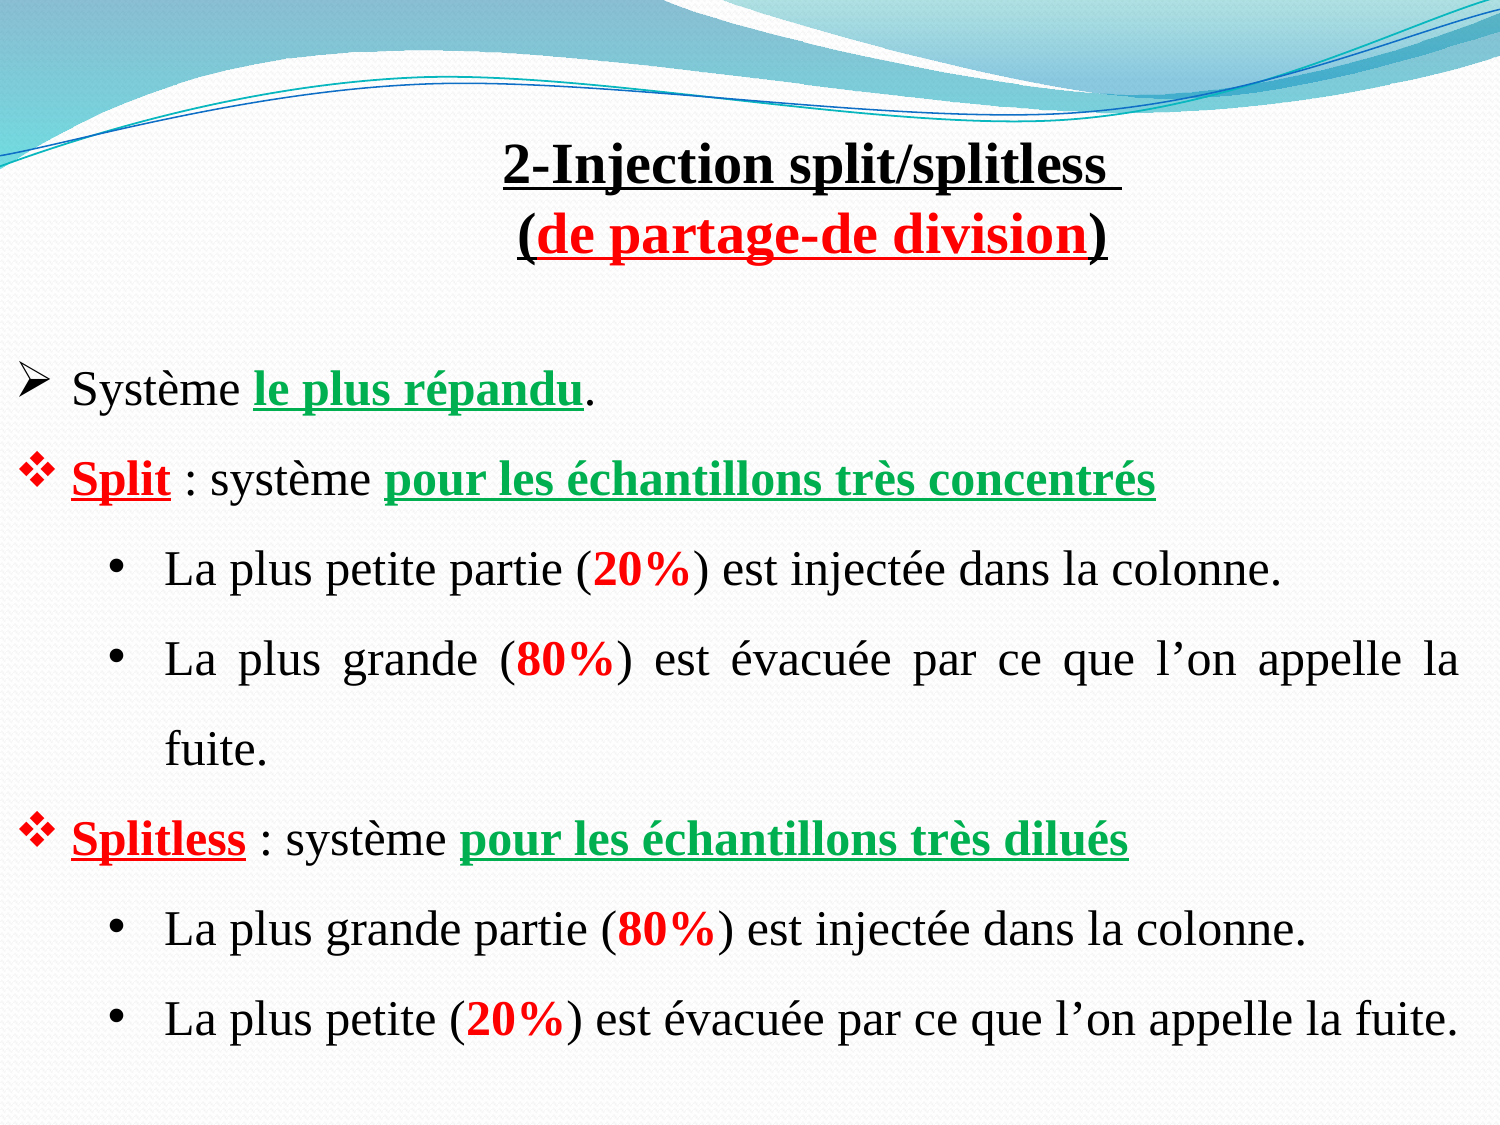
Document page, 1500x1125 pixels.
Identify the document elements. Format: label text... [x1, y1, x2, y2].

text_box 2-Injection split/splitless (de partage-de division) Système le plus répandu. Split : système pour les échantillons très concentrés La plus petite partie (20%) est injectée dans la colonne. La plus grande (80%) est évacuée par ce que l’on appelle la fuite. Splitless : système pour les échantillons très dilués La plus grande partie (80%) est injectée dans la colonne. La plus petite (20%) est évacuée par ce que l’on appelle la fuite. [0, 117, 1475, 1053]
